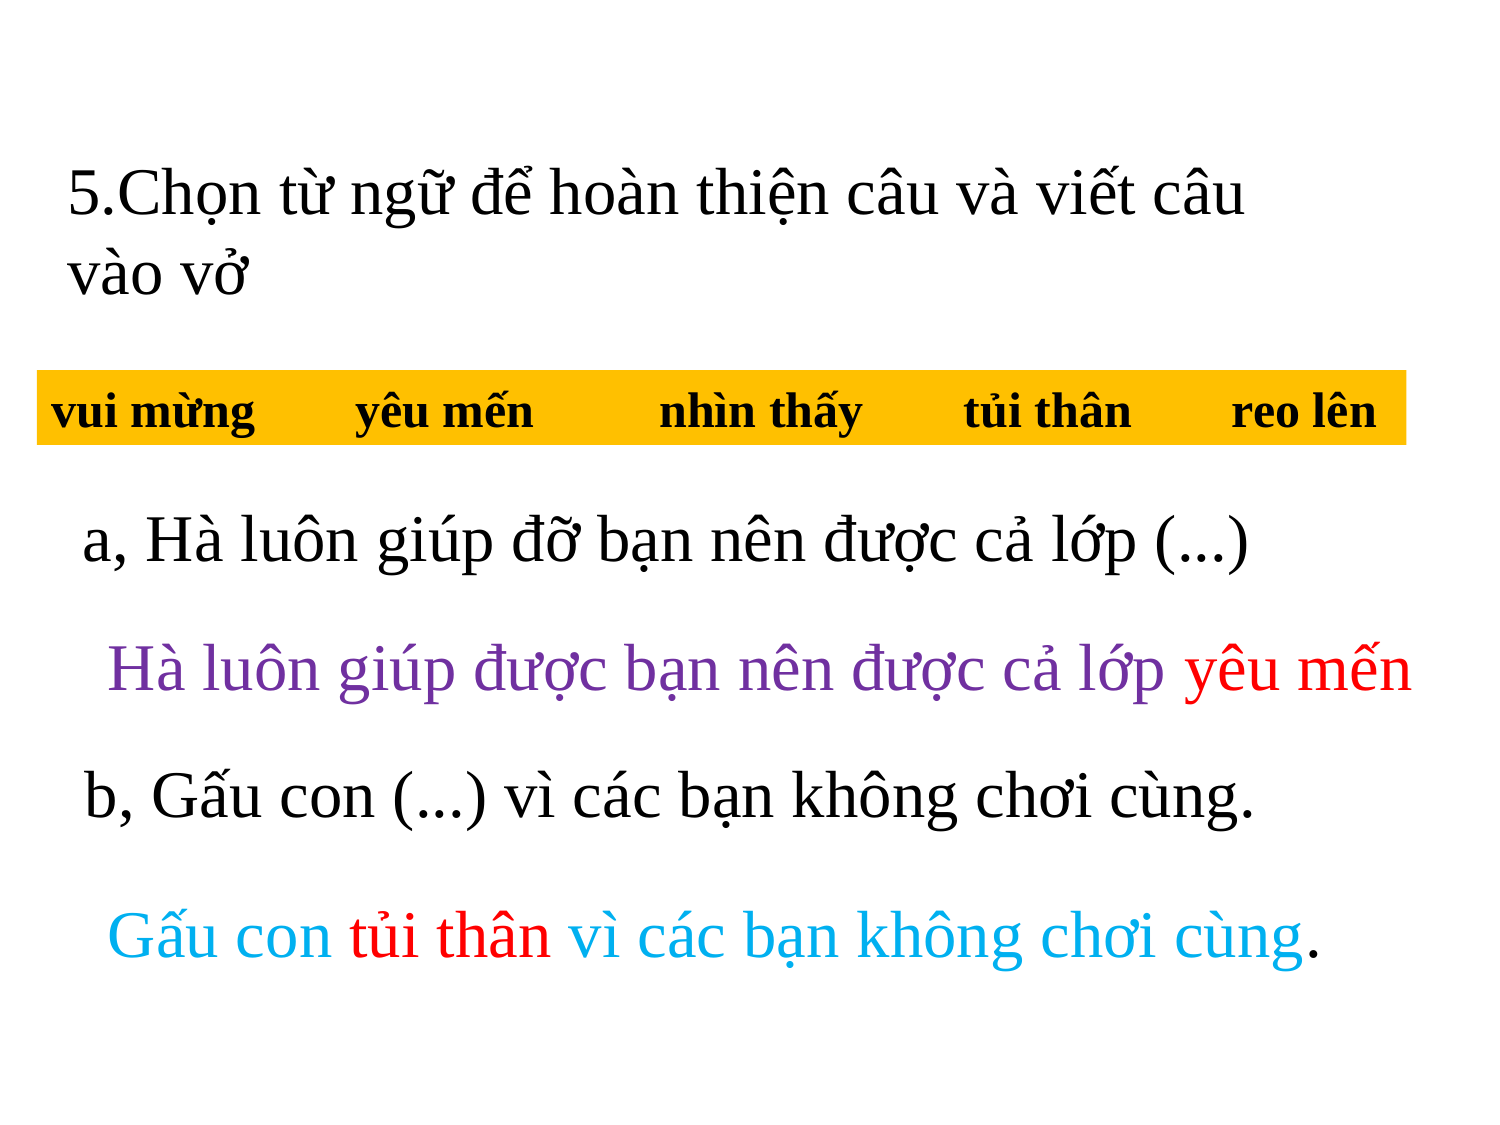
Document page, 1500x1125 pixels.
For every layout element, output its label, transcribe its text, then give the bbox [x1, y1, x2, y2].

text_box vui mừng yêu mến nhìn thấy tủi thân reo lên [36, 370, 1407, 445]
text_box Hà luôn giúp được bạn nên được cả lớp yêu mến [93, 616, 1447, 711]
text_box a, Hà luôn giúp đỡ bạn nên được cả lớp (...) [68, 486, 1422, 582]
text_box 5.Chọn từ ngữ để hoàn thiện câu và viết câu vào vở [52, 140, 1376, 315]
text_box b, Gấu con (...) vì các bạn không chơi cùng. [69, 743, 1424, 839]
text_box Gấu con tủi thân vì các bạn không chơi cùng. [93, 883, 1447, 979]
